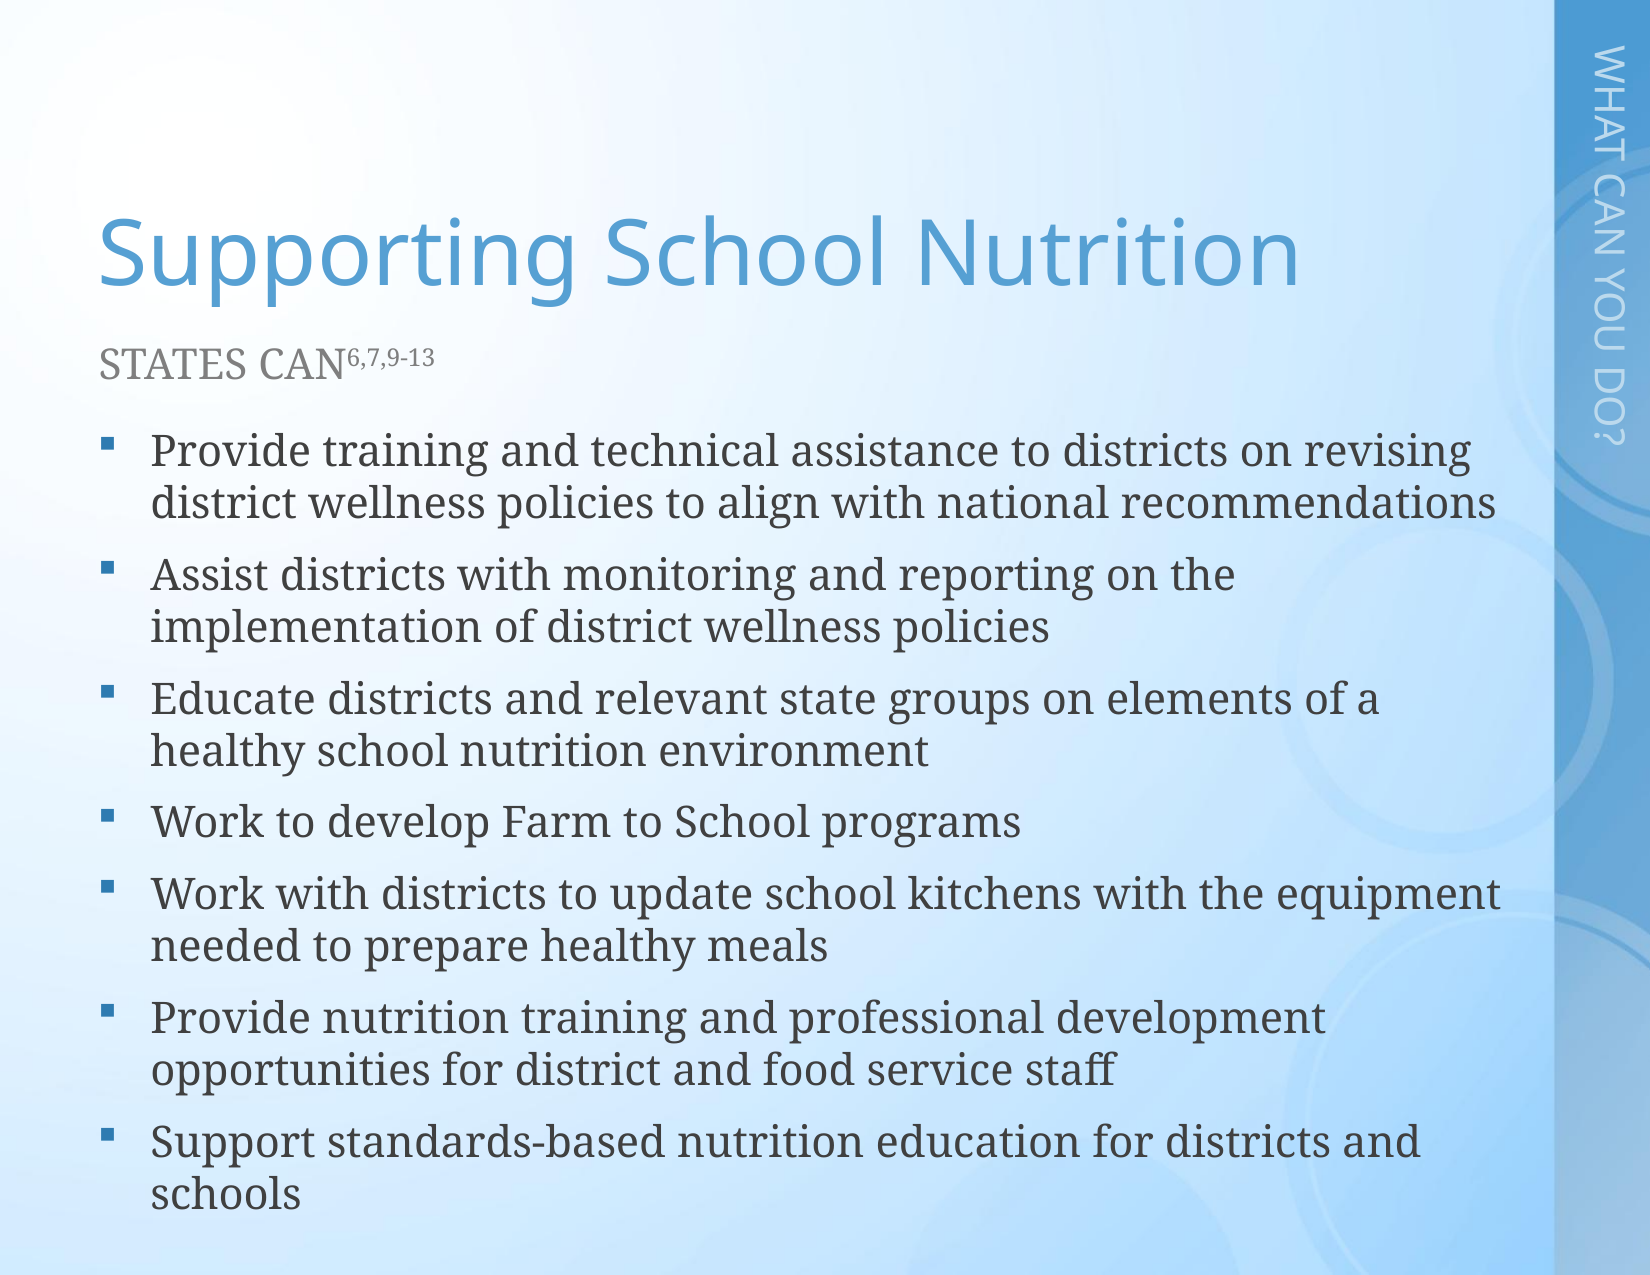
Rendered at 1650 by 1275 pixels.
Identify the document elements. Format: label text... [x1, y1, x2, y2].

list States can6,7,9-13 [83, 329, 1523, 396]
list Provide training and technical assistance to districts on revising district wellness policies to align with national recommendations Assist districts with monitoring and reporting on the implementation of district wellness policies Educate districts and relevant state groups on elements of a healthy school nutrition environment Work to develop Farm to School programs Work with districts to update school kitchens with the equipment needed to prepare healthy meals Provide nutrition training and professional development opportunities for district and food service staff Support standards-based nutrition education for districts and schools [82, 415, 1523, 1228]
picture [0, 0, 1650, 1275]
title Supporting School Nutrition [82, 183, 1523, 313]
